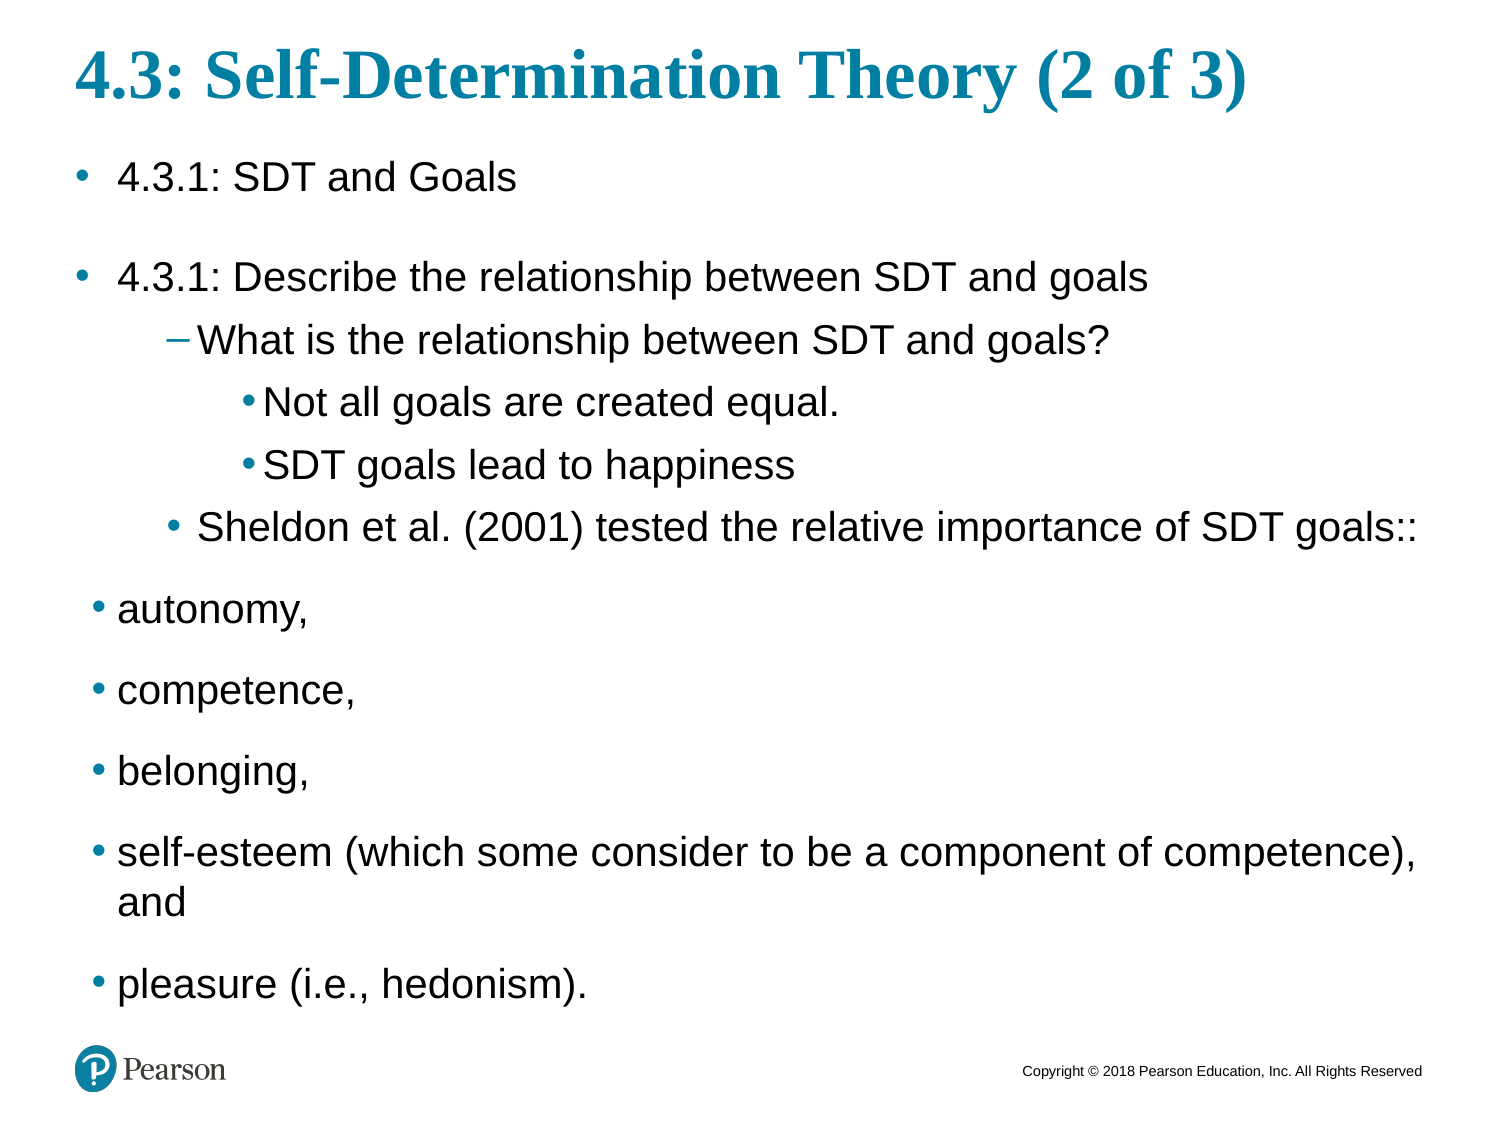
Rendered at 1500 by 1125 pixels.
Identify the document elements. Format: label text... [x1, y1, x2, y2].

picture [101, 1045, 226, 1092]
list 4.3.1: SDT and Goals 4.3.1: Describe the relationship between SDT and goals What is the relationship between SDT and goals? Not all goals are created equal. SDT goals lead to happiness Sheldon et al. (2001) tested the relative importance of SDT goals:: autonomy, competence, belonging, self-esteem (which some consider to be a component of competence), and pleasure (i.e., hedonism). [75, 149, 1425, 1000]
picture [75, 1045, 90, 1061]
picture [75, 1078, 86, 1092]
title 4.3: Self-Determination Theory (2 of 3) [75, 24, 1425, 113]
picture [83, 1054, 109, 1079]
